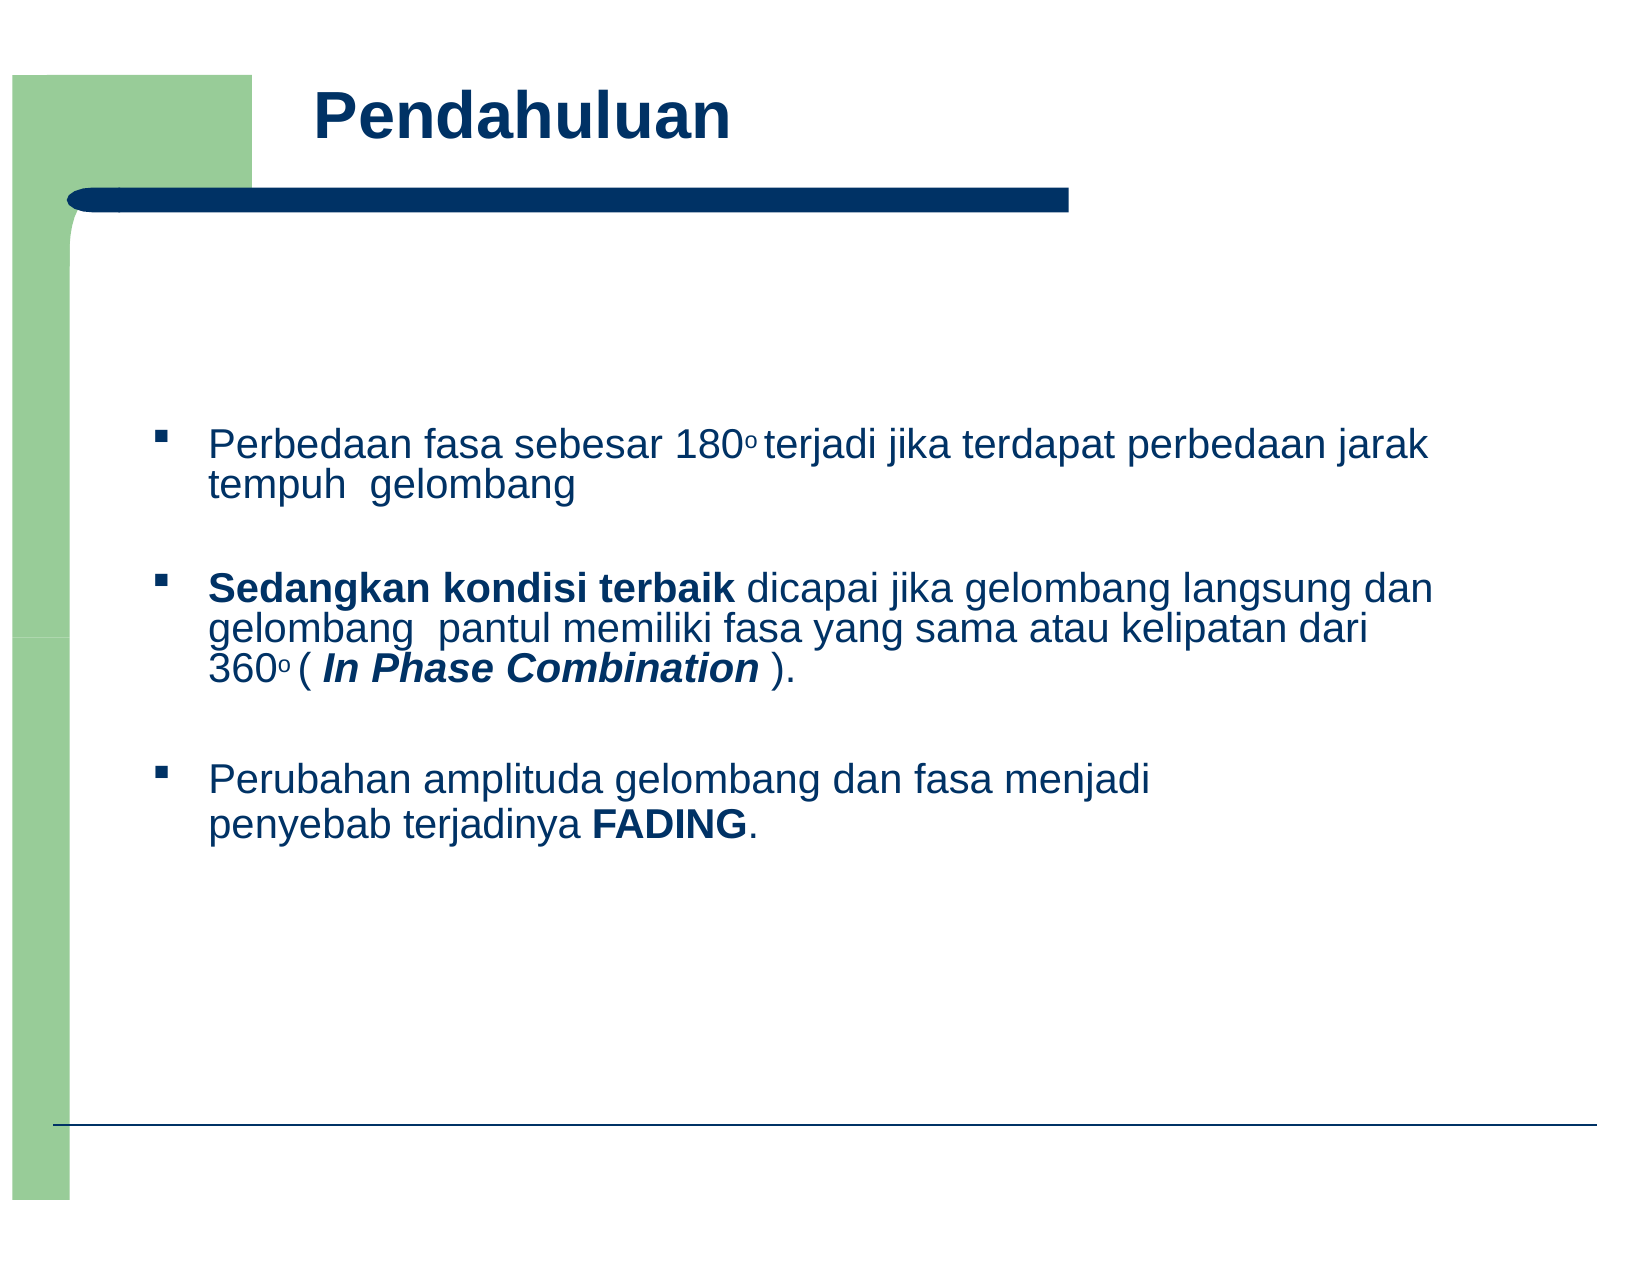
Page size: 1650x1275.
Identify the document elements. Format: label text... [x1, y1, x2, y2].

text_box [121, 187, 1069, 213]
text_box [12, 637, 70, 1200]
text_box Perubahan amplituda gelombang dan fasa menjadi penyebab terjadinya FADING. [150, 749, 1300, 848]
text_box Pendahuluan [311, 69, 1012, 152]
text_box Perbedaan fasa sebesar 180o terjadi jika terdapat perbedaan jarak tempuh gelombang Sedangkan kondisi terbaik dicapai jika gelombang langsung dan gelombang pantul memiliki fasa yang sama atau kelipatan dari 360o ( In Phase Combination ). [150, 414, 1539, 691]
text_box [66, 187, 121, 213]
